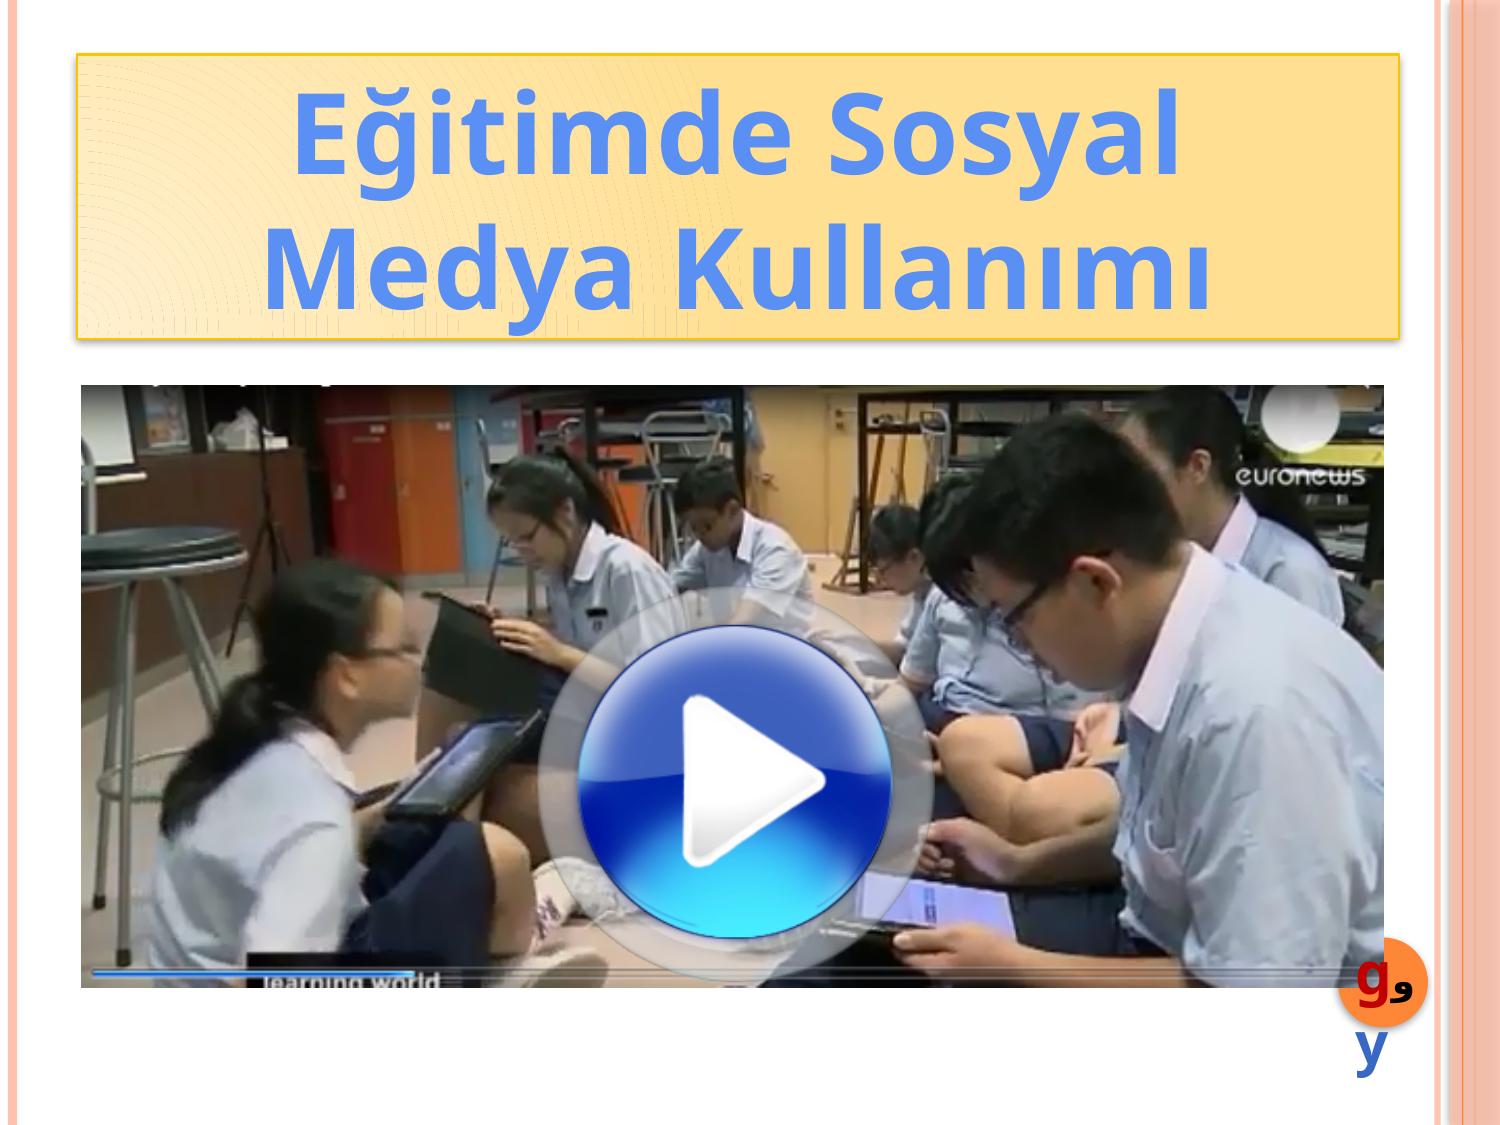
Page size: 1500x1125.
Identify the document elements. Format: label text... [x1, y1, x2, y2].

slide_number 35 [1074, 1042, 1425, 1103]
text_box gوy [1340, 928, 1453, 1084]
text_box Eğitimde Sosyal Medya Kullanımı [76, 53, 1400, 340]
picture [80, 384, 1385, 989]
